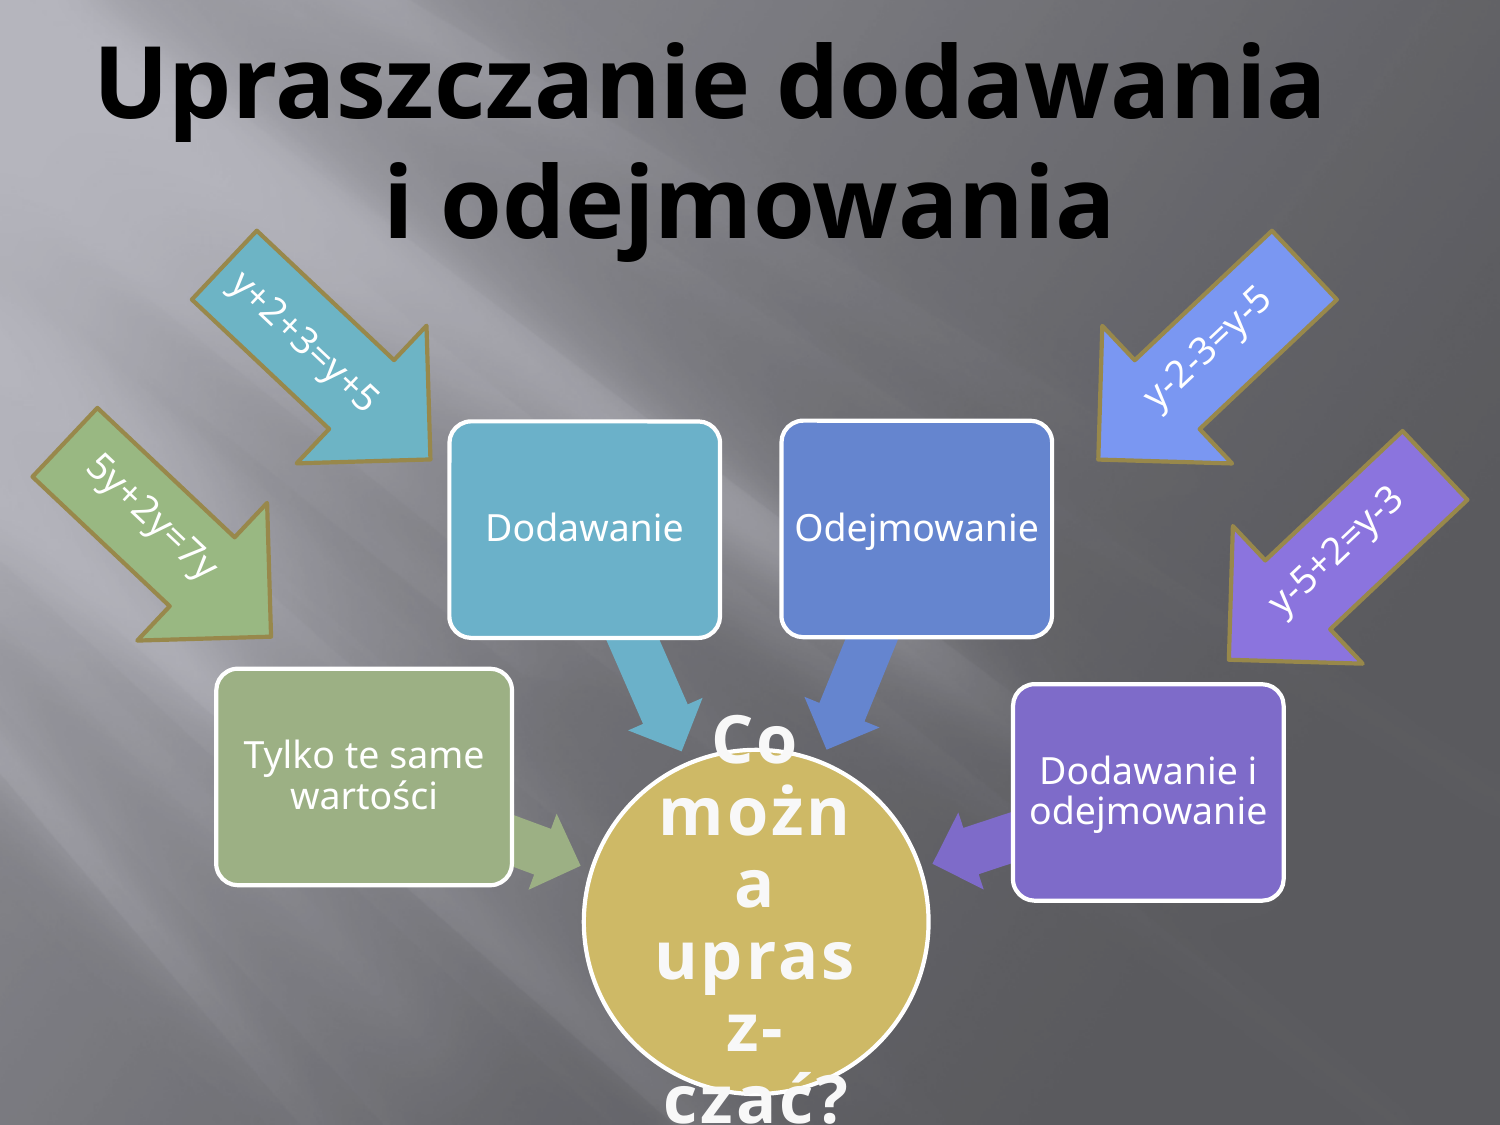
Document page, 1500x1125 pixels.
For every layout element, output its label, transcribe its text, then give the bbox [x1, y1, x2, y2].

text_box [1059, 267, 1344, 458]
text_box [26, 444, 310, 635]
title Upraszczanie dodawania i odejmowania [75, 45, 1425, 233]
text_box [222, 396, 1278, 1095]
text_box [185, 267, 470, 458]
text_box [1190, 467, 1474, 658]
